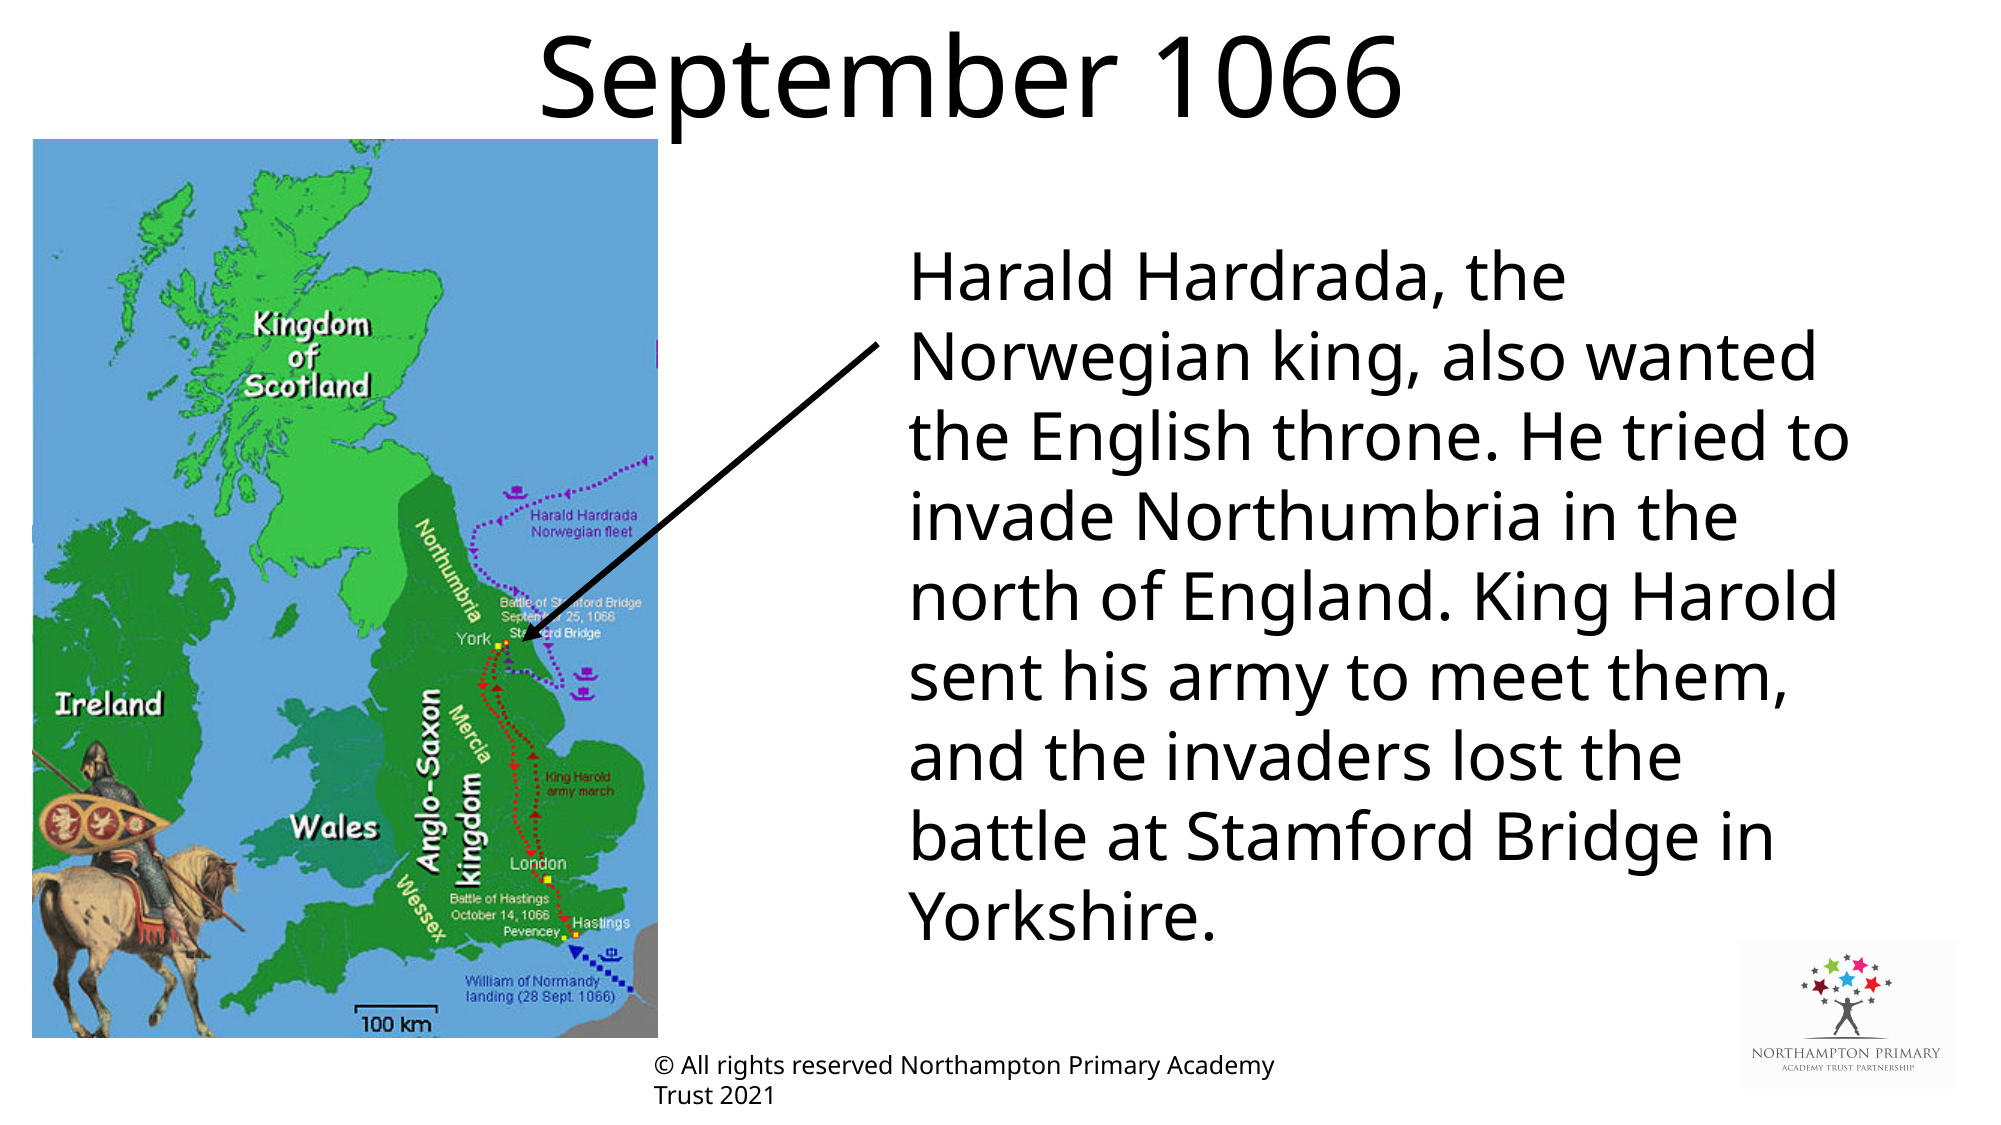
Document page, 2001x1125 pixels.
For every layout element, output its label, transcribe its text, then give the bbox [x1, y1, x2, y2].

picture [1739, 940, 1957, 1089]
title September 1066 [294, 0, 1649, 164]
picture [32, 139, 658, 1038]
text_box © All rights reserved Northampton Primary Academy Trust 2021 [639, 1042, 1338, 1103]
text_box Harald Hardrada, the Norwegian king, also wanted the English throne. He tried to invade Northumbria in the north of England. King Harold sent his army to meet them, and the invaders lost the battle at Stamford Bridge in Yorkshire. [884, 236, 1907, 952]
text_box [521, 343, 878, 642]
